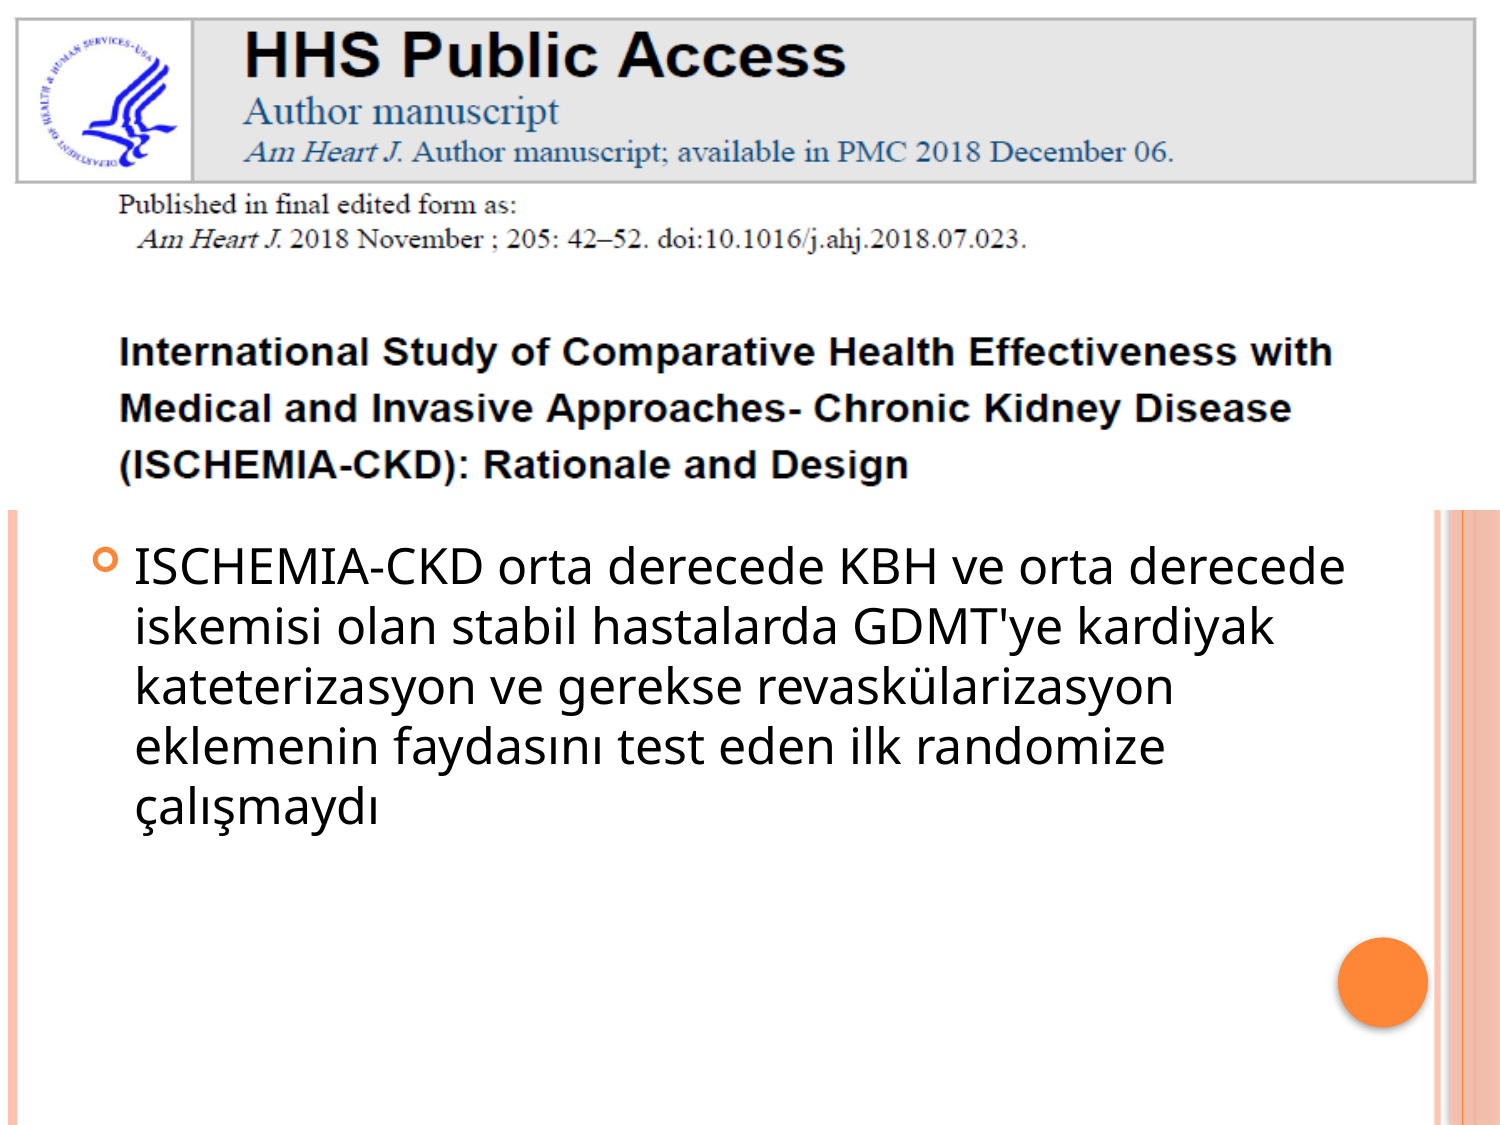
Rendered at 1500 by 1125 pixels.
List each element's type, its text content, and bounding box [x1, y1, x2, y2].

list ISCHEMIA-CKD orta derecede KBH ve orta derecede iskemisi olan stabil hastalarda GDMT'ye kardiyak kateterizasyon ve gerekse revaskülarizasyon eklemenin faydasını test eden ilk randomize çalışmaydı [75, 527, 1425, 1005]
picture [0, 0, 1500, 510]
